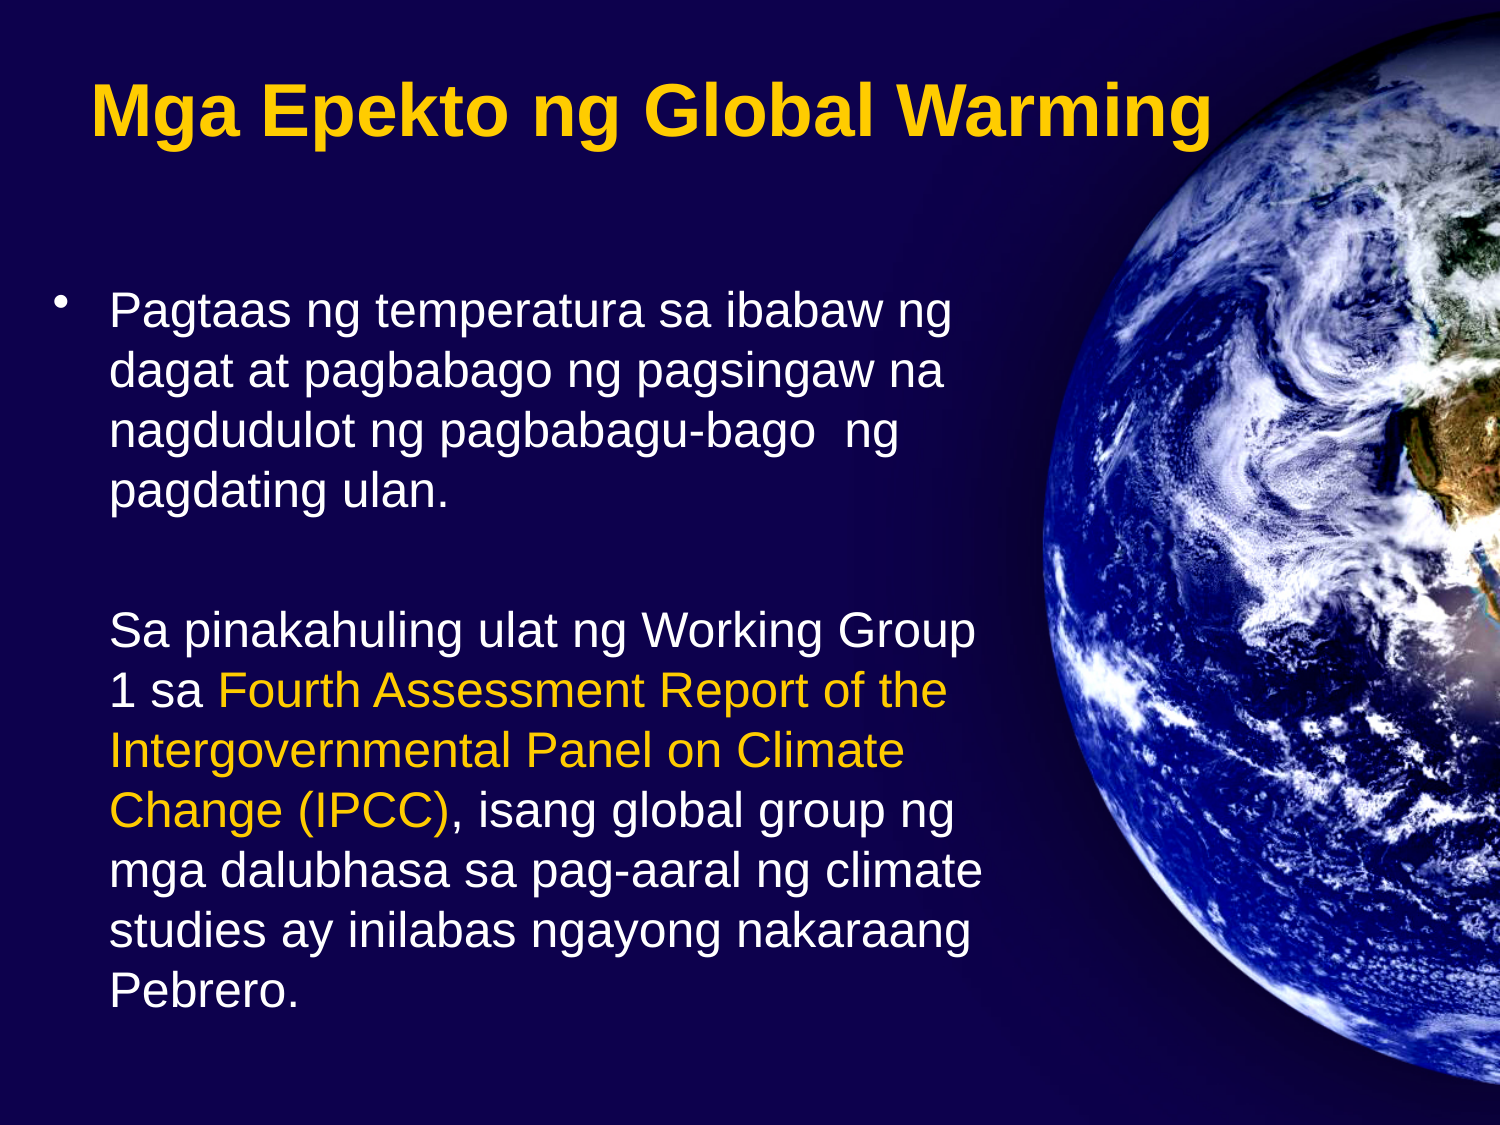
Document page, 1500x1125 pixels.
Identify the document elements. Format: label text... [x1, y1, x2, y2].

list Pagtaas ng temperatura sa ibabaw ng dagat at pagbabago ng pagsingaw na nagdudulot ng pagbabagu-bago ng pagdating ulan. Sa pinakahuling ulat ng Working Group 1 sa Fourth Assessment Report of the Intergovernmental Panel on Climate Change (IPCC), isang global group ng mga dalubhasa sa pag-aaral ng climate studies ay inilabas ngayong nakaraang Pebrero. [37, 199, 1026, 1051]
title Mga Epekto ng Global Warming [74, 12, 1326, 201]
picture [0, 0, 1500, 1125]
